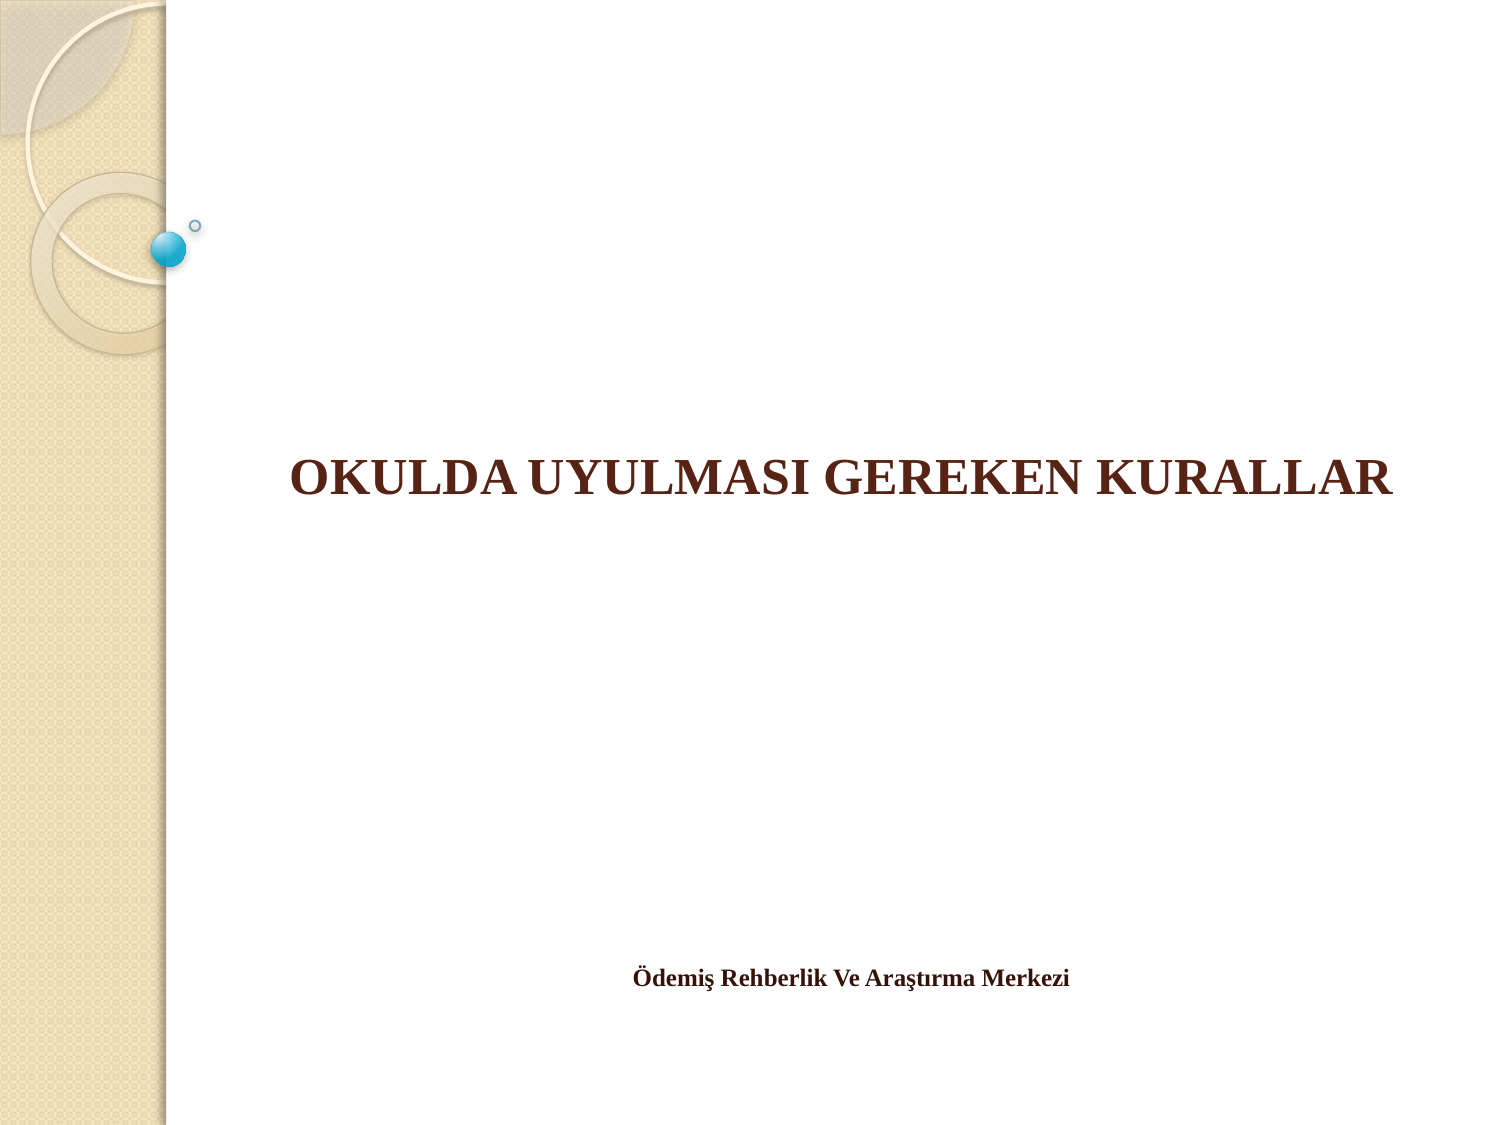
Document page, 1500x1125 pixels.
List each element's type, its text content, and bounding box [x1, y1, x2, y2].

subtitle Ödemiş Rehberlik Ve Araştırma Merkezi [242, 621, 1458, 1012]
title OKULDA UYULMASI GEREKEN KURALLAR [234, 59, 1450, 575]
